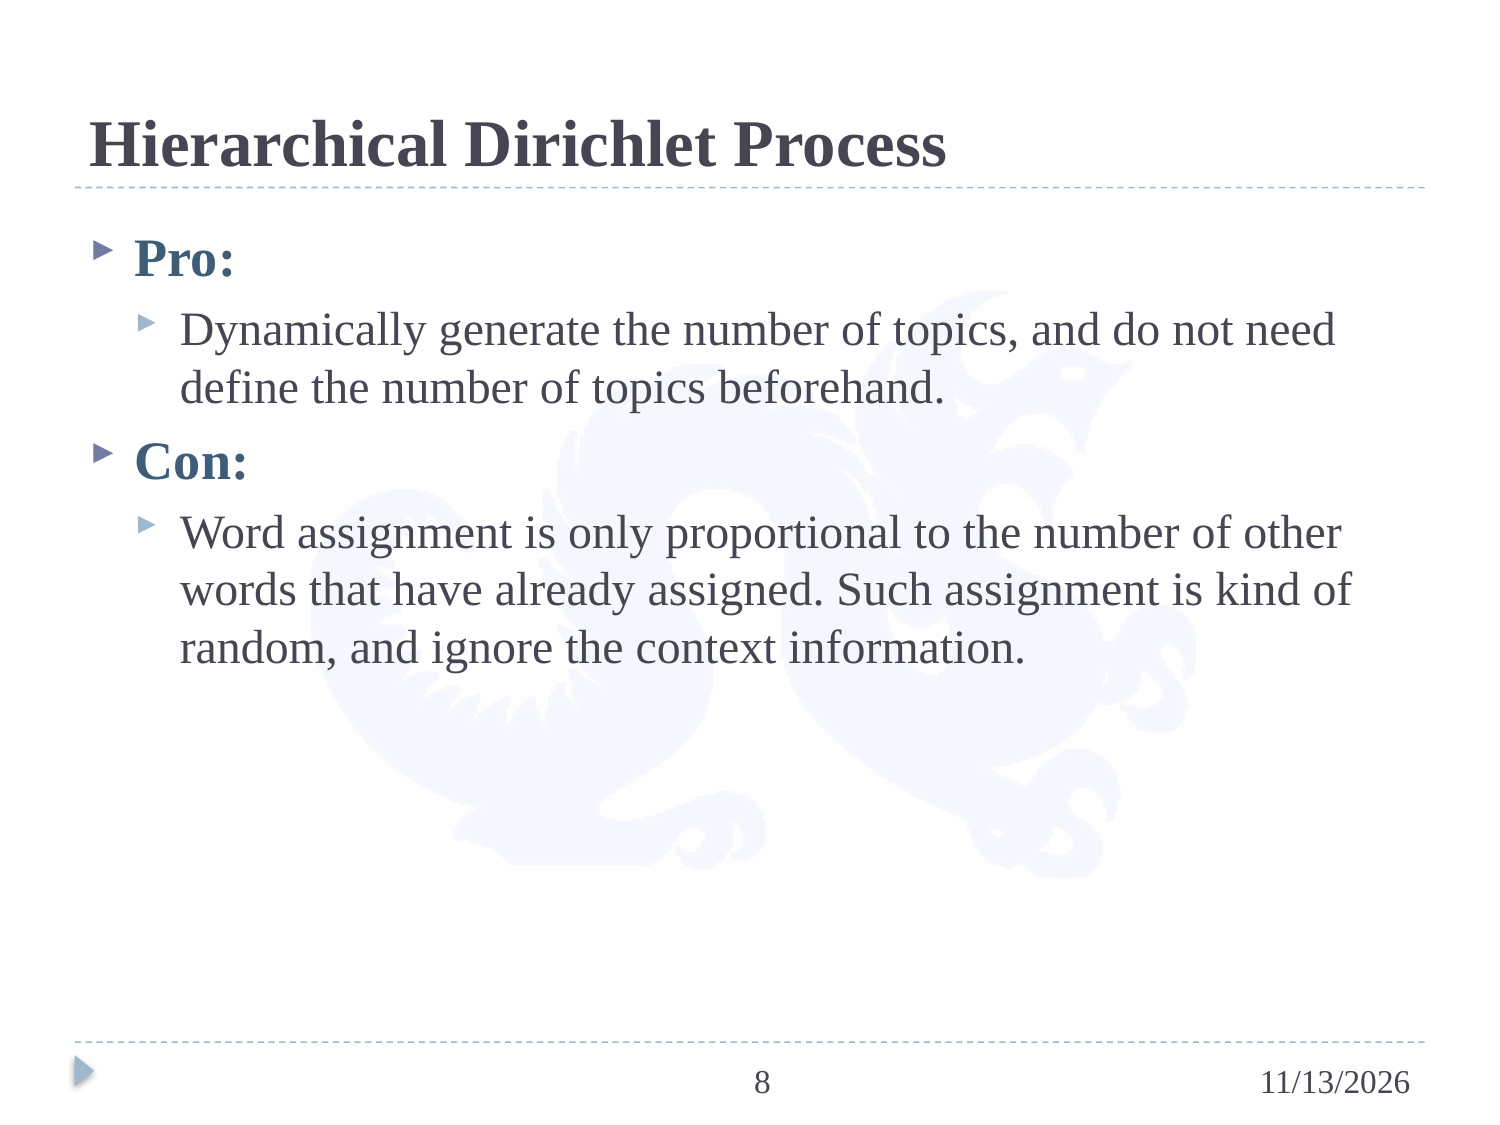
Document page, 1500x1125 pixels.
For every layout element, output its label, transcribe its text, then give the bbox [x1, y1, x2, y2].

title Hierarchical Dirichlet Process [75, 24, 1425, 188]
picture [237, 237, 1250, 974]
slide_number 8 [600, 1052, 925, 1113]
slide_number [1050, 1052, 1426, 1113]
